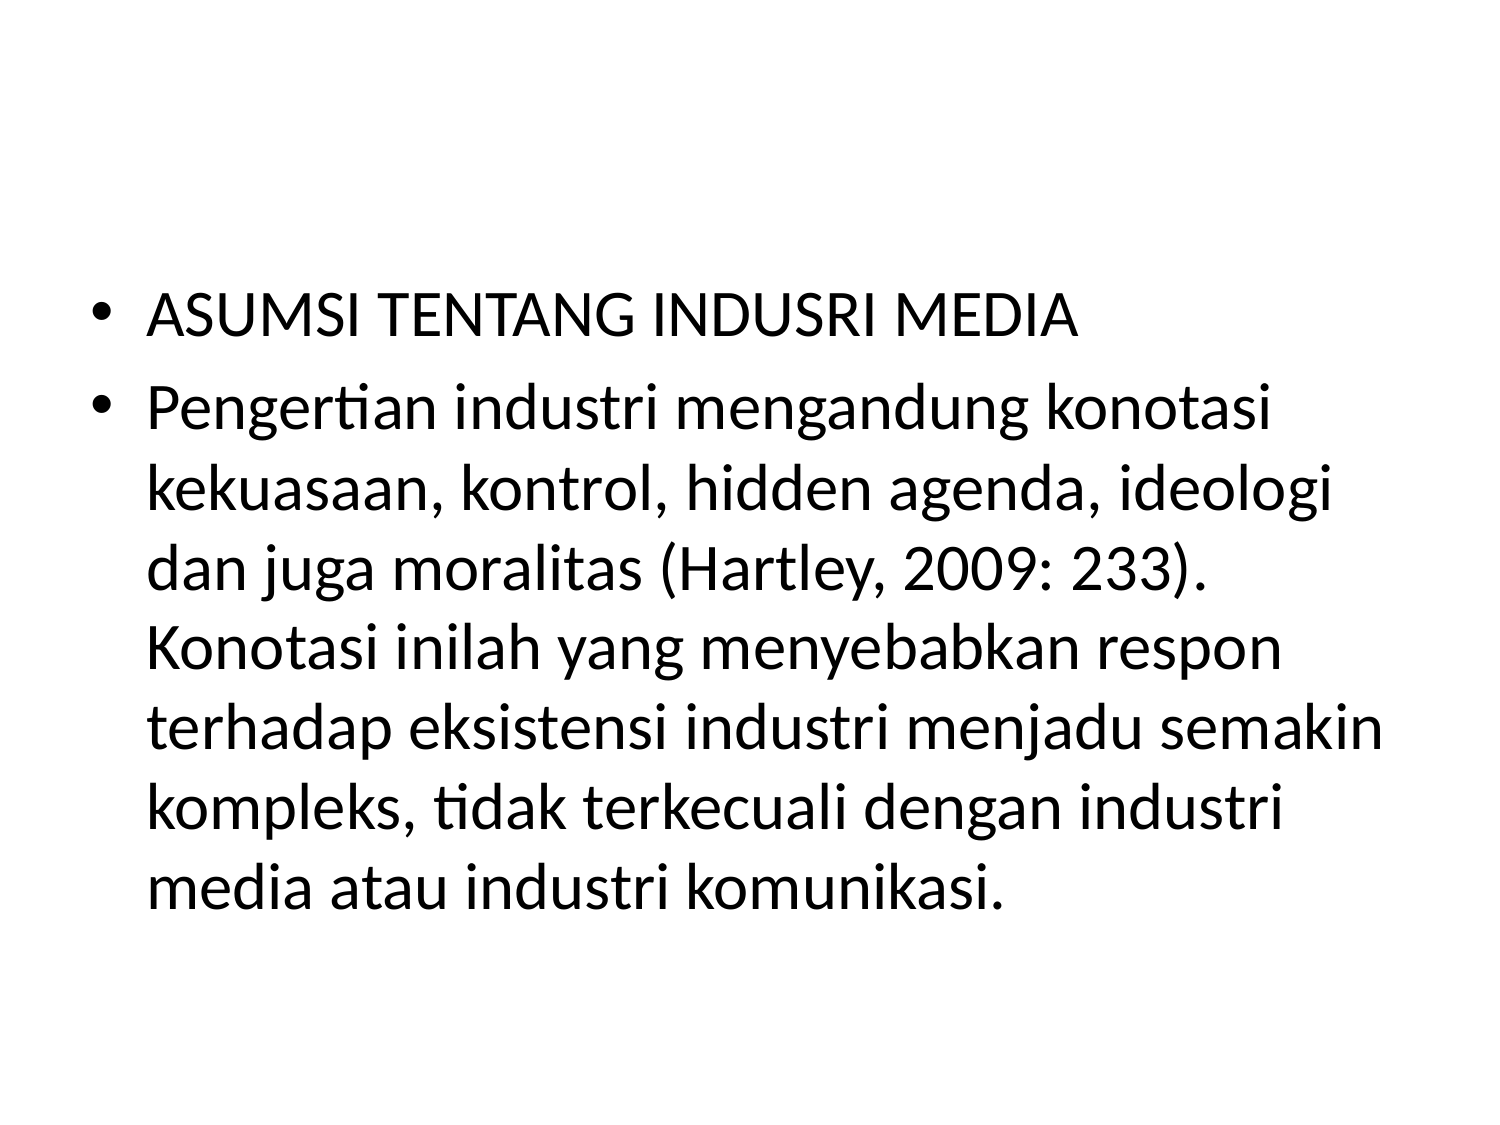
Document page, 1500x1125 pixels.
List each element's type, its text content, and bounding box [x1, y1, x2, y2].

list ASUMSI TENTANG INDUSRI MEDIA Pengertian industri mengandung konotasi kekuasaan, kontrol, hidden agenda, ideologi dan juga moralitas (Hartley, 2009: 233). Konotasi inilah yang menyebabkan respon terhadap eksistensi industri menjadu semakin kompleks, tidak terkecuali dengan industri media atau industri komunikasi. [75, 262, 1425, 1005]
